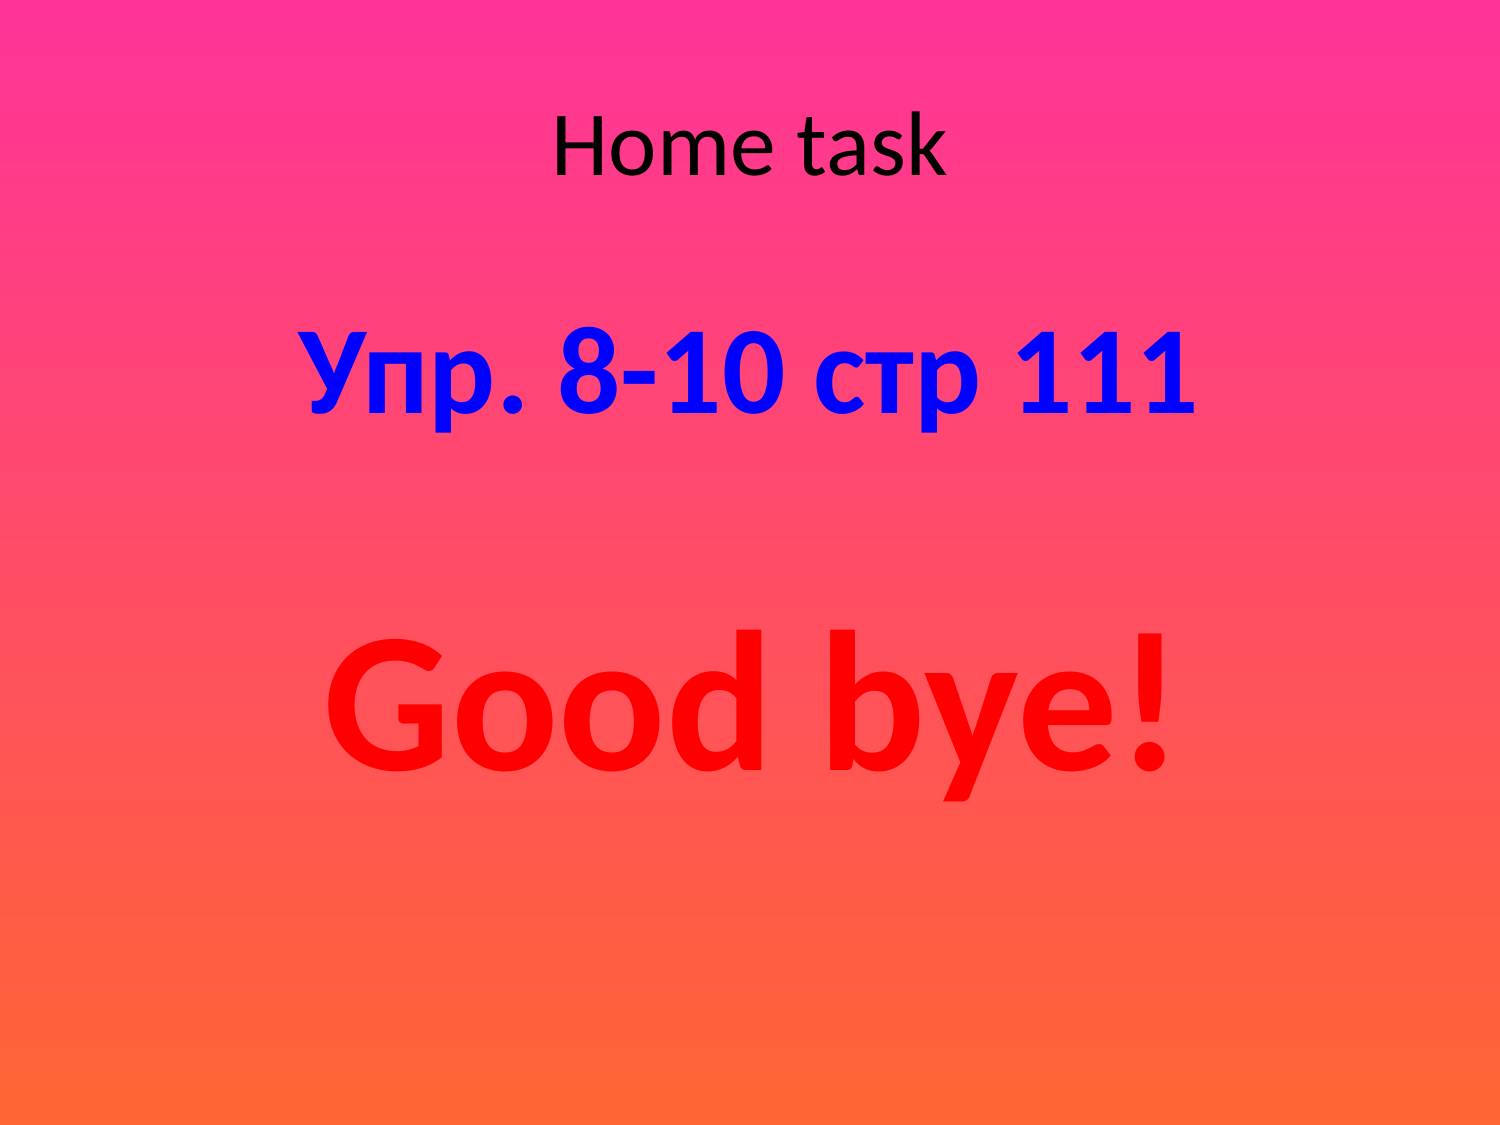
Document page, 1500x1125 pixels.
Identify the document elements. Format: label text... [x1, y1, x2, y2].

text_box Good bye! [308, 562, 1199, 818]
text_box Упр. 8-10 стр 111 [283, 281, 1216, 447]
title Home task [75, 45, 1425, 233]
